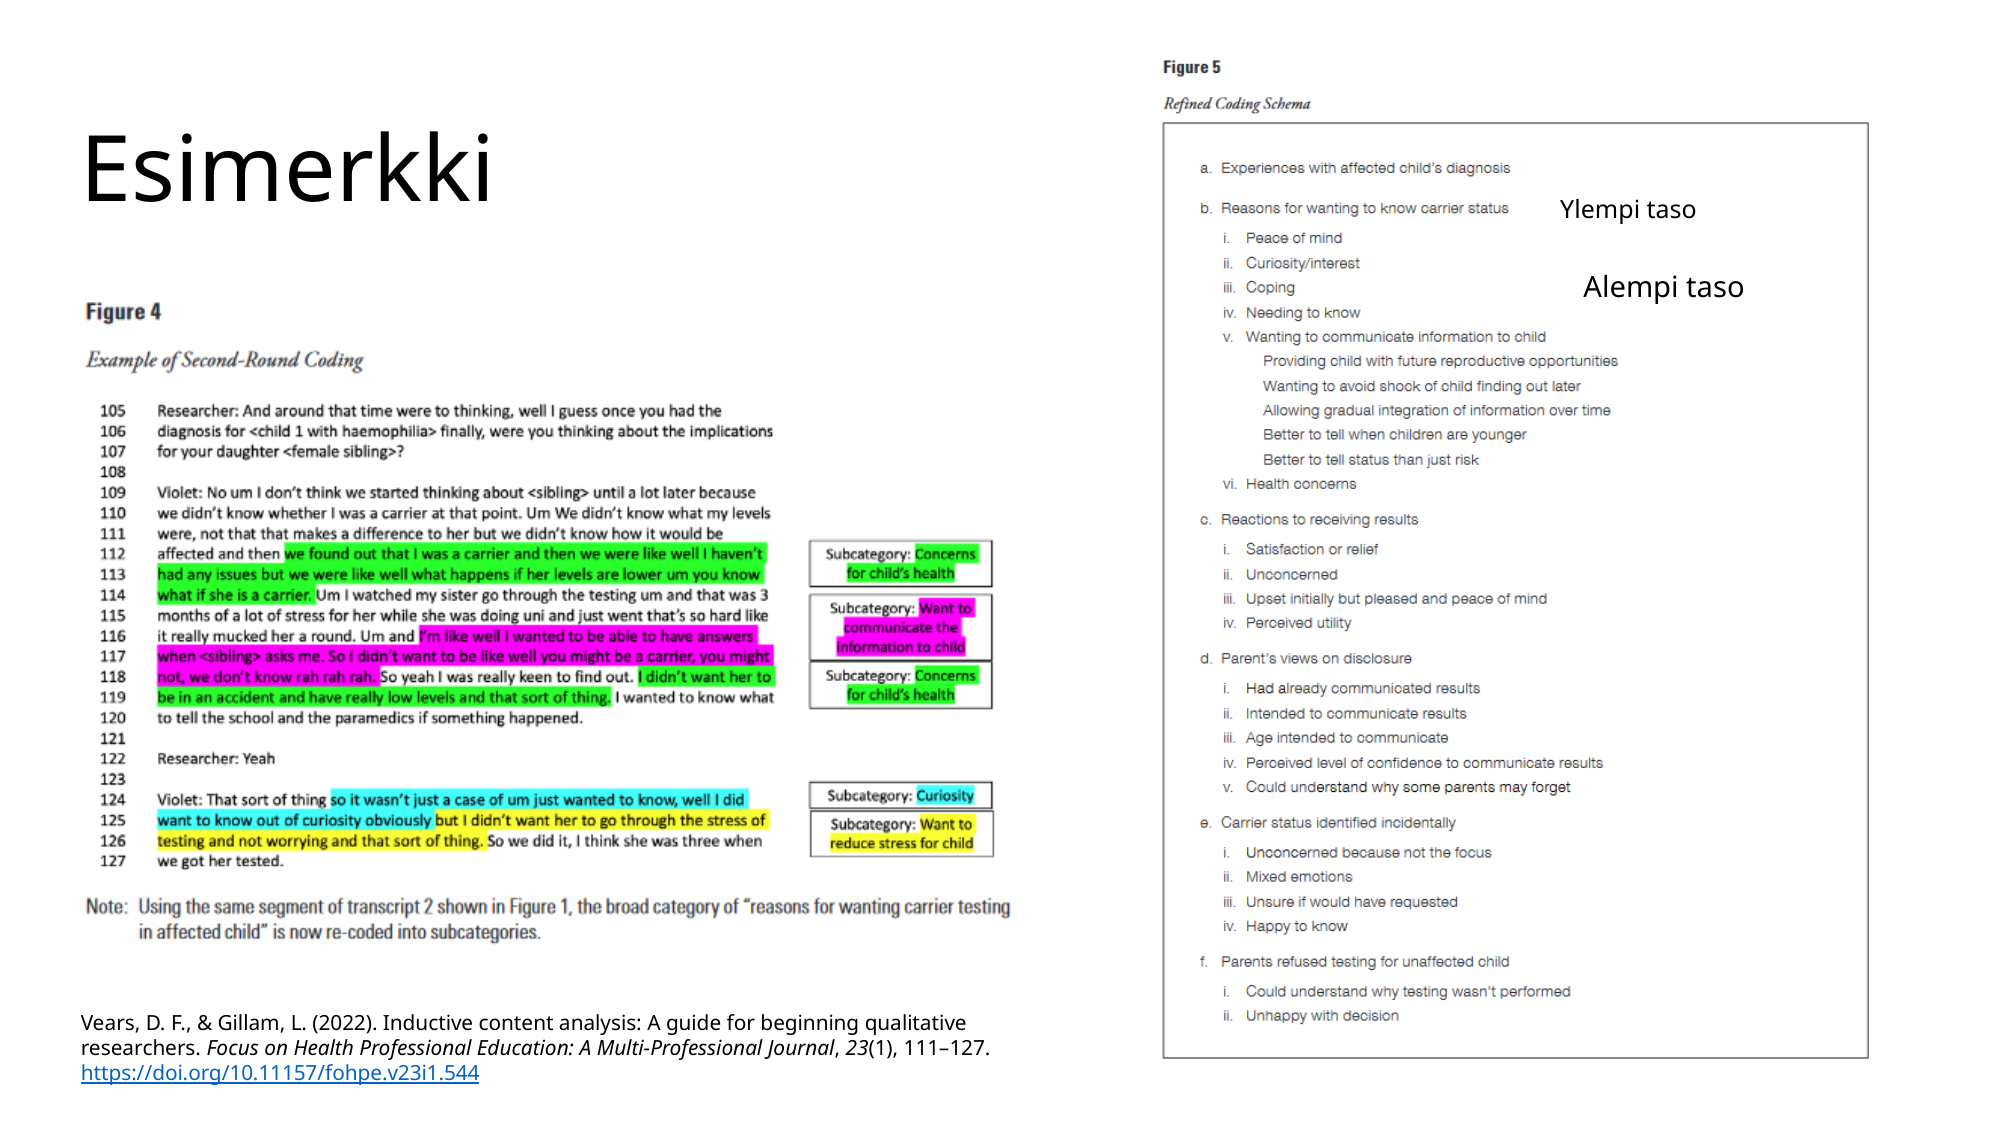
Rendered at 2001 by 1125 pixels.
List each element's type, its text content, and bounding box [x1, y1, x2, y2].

text_box Vears, D. F., & Gillam, L. (2022). Inductive content analysis: A guide for beginning qualitative researchers. Focus on Health Professional Education: A Multi-Professional Journal, 23(1), 111–127. https://doi.org/10.11157/fohpe.v23i1.544 [65, 1002, 1028, 1125]
picture [1129, 49, 1908, 1077]
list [56, 295, 1029, 978]
title Esimerkki [65, 62, 1129, 281]
